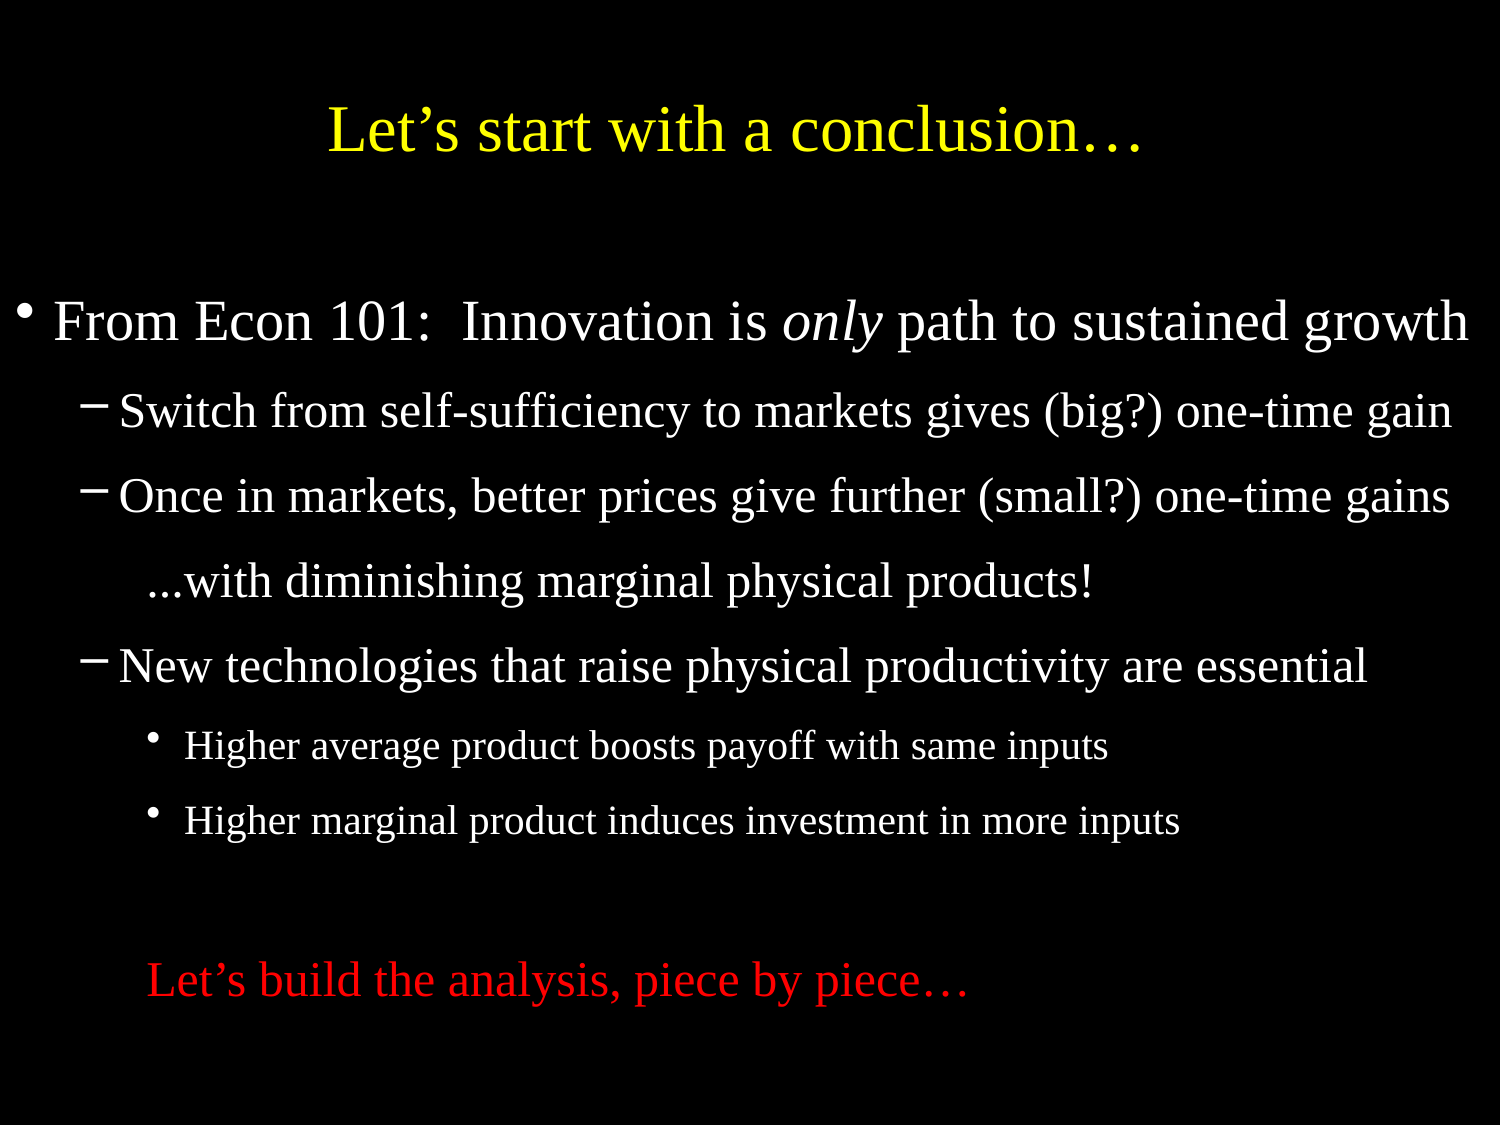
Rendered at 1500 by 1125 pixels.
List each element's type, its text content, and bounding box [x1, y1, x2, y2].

title Let’s start with a conclusion… [99, 62, 1376, 188]
list From Econ 101: Innovation is only path to sustained growth Switch from self-sufficiency to markets gives (big?) one-time gain Once in markets, better prices give further (small?) one-time gains ...with diminishing marginal physical products! New technologies that raise physical productivity are essential Higher average product boosts payoff with same inputs Higher marginal product induces investment in more inputs Let’s build the analysis, piece by piece… [0, 274, 1500, 1063]
